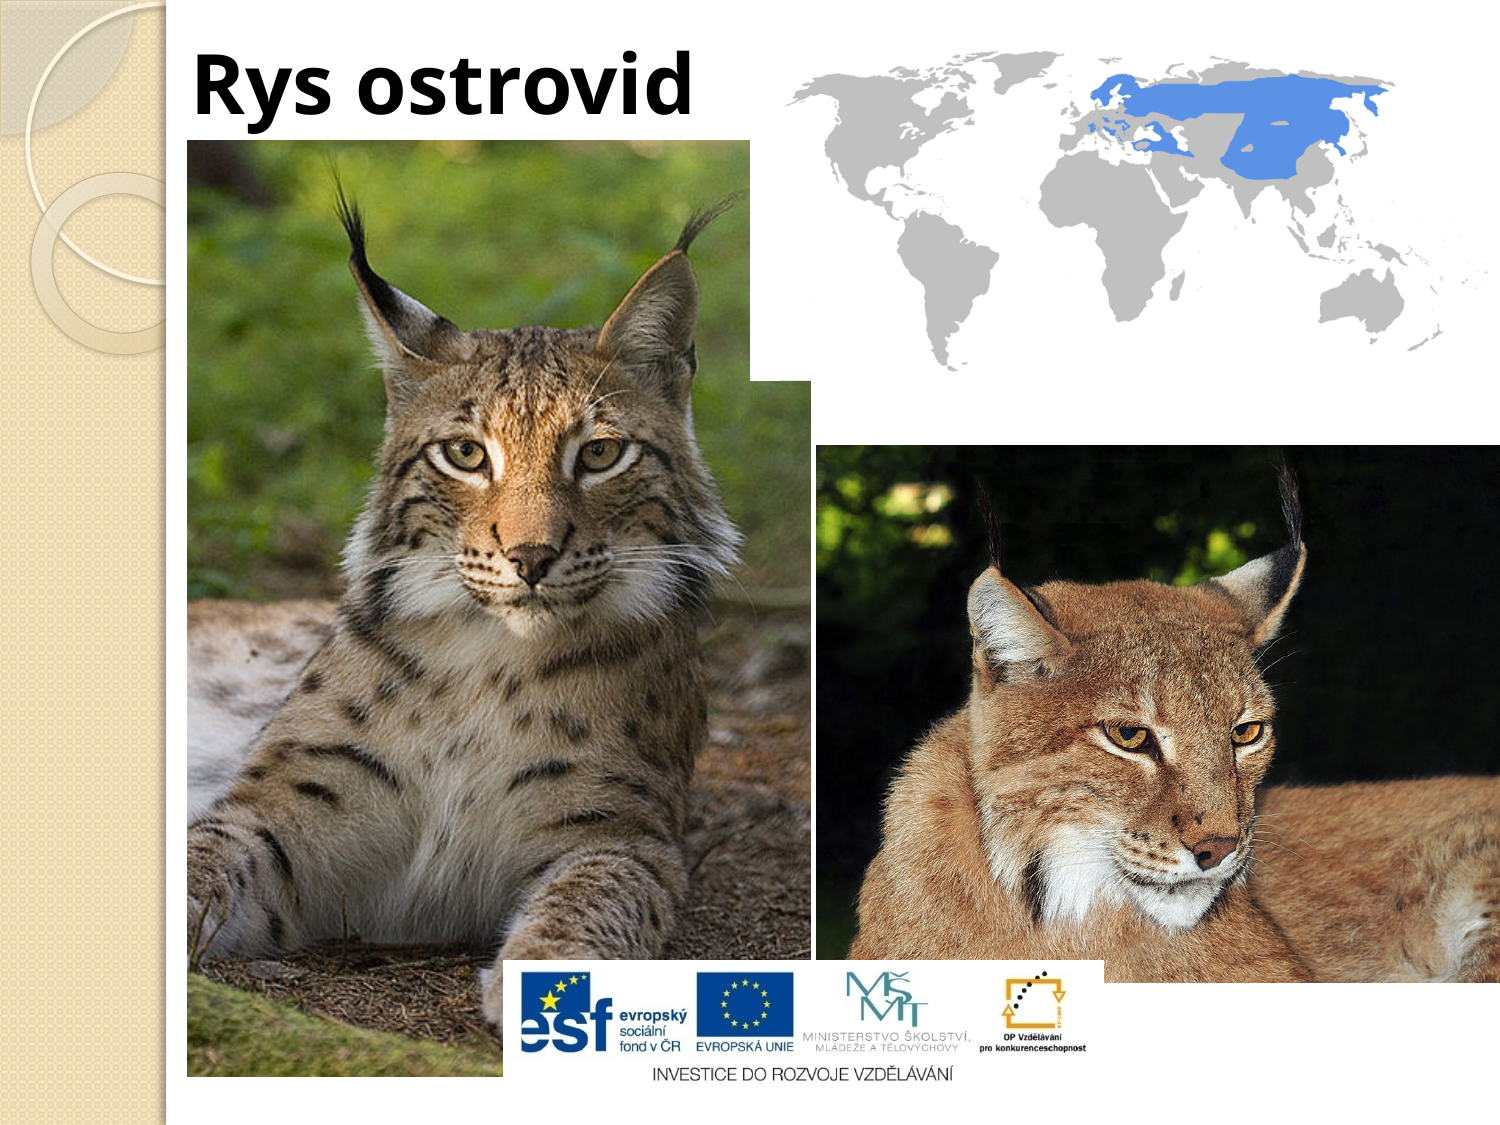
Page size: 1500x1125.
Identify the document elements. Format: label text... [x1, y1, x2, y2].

text_box Rys ostrovid [175, 23, 1008, 139]
picture [187, 46, 1500, 1092]
